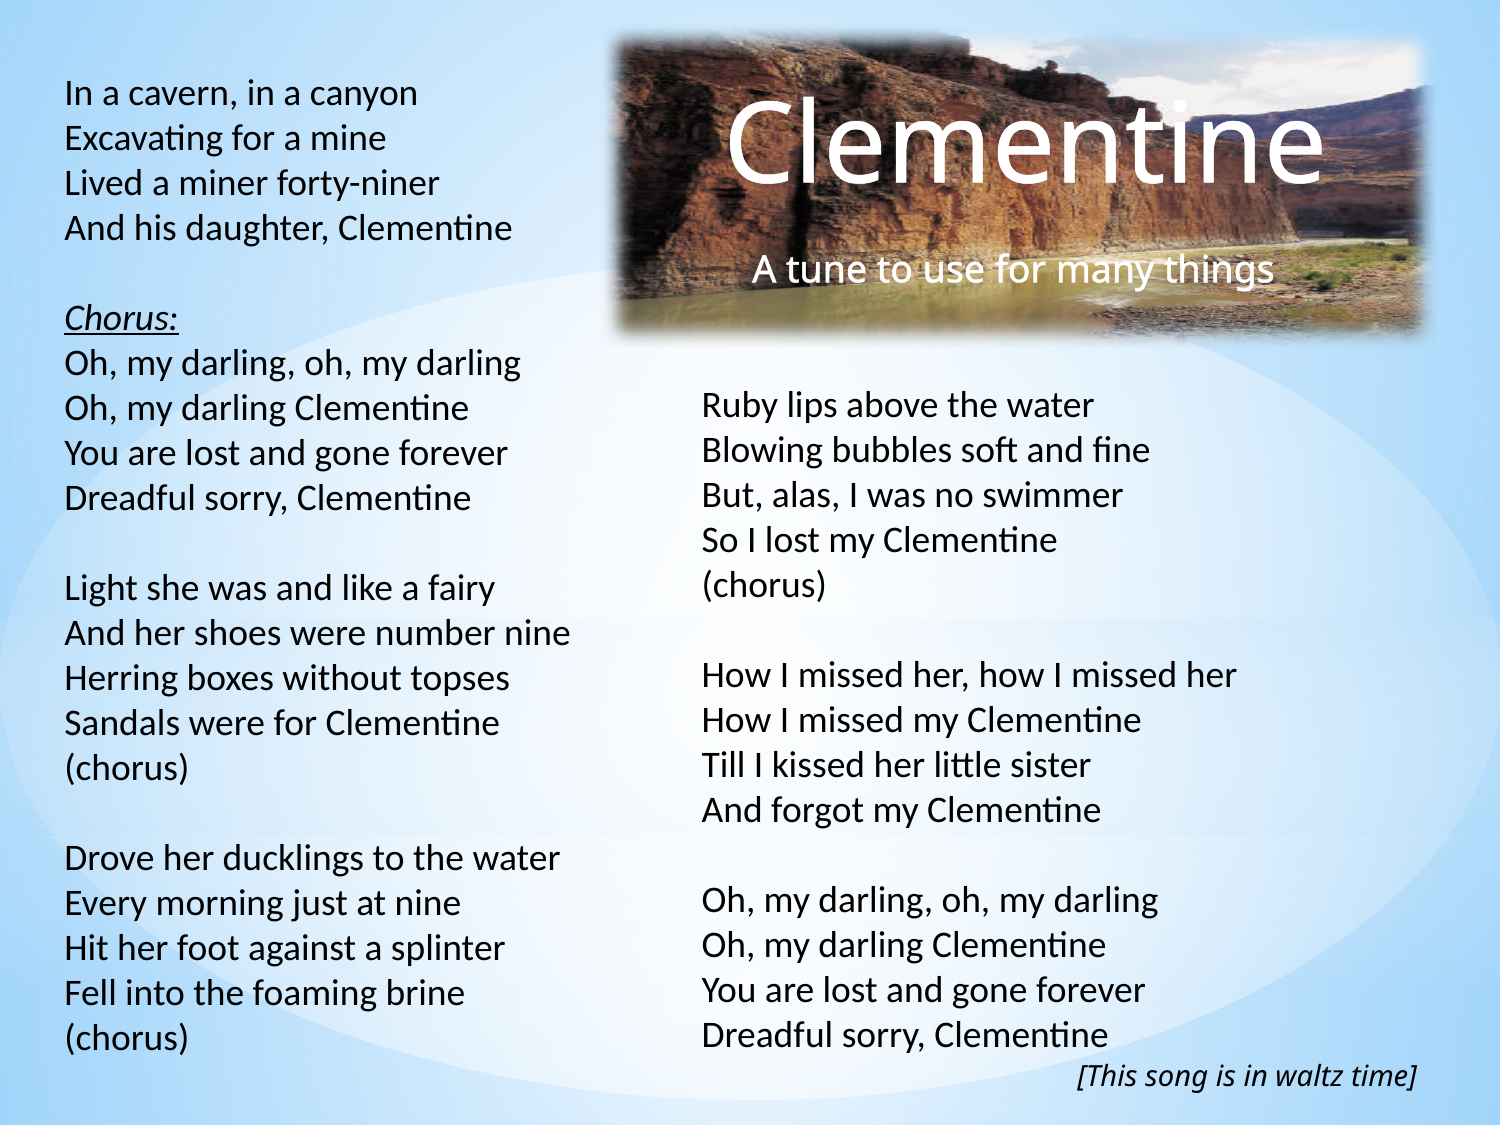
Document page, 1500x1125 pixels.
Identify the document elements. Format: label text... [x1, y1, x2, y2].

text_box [49, 55, 1325, 1071]
text_box [This song is in waltz time] [1062, 1049, 1463, 1100]
picture [599, 24, 1437, 348]
